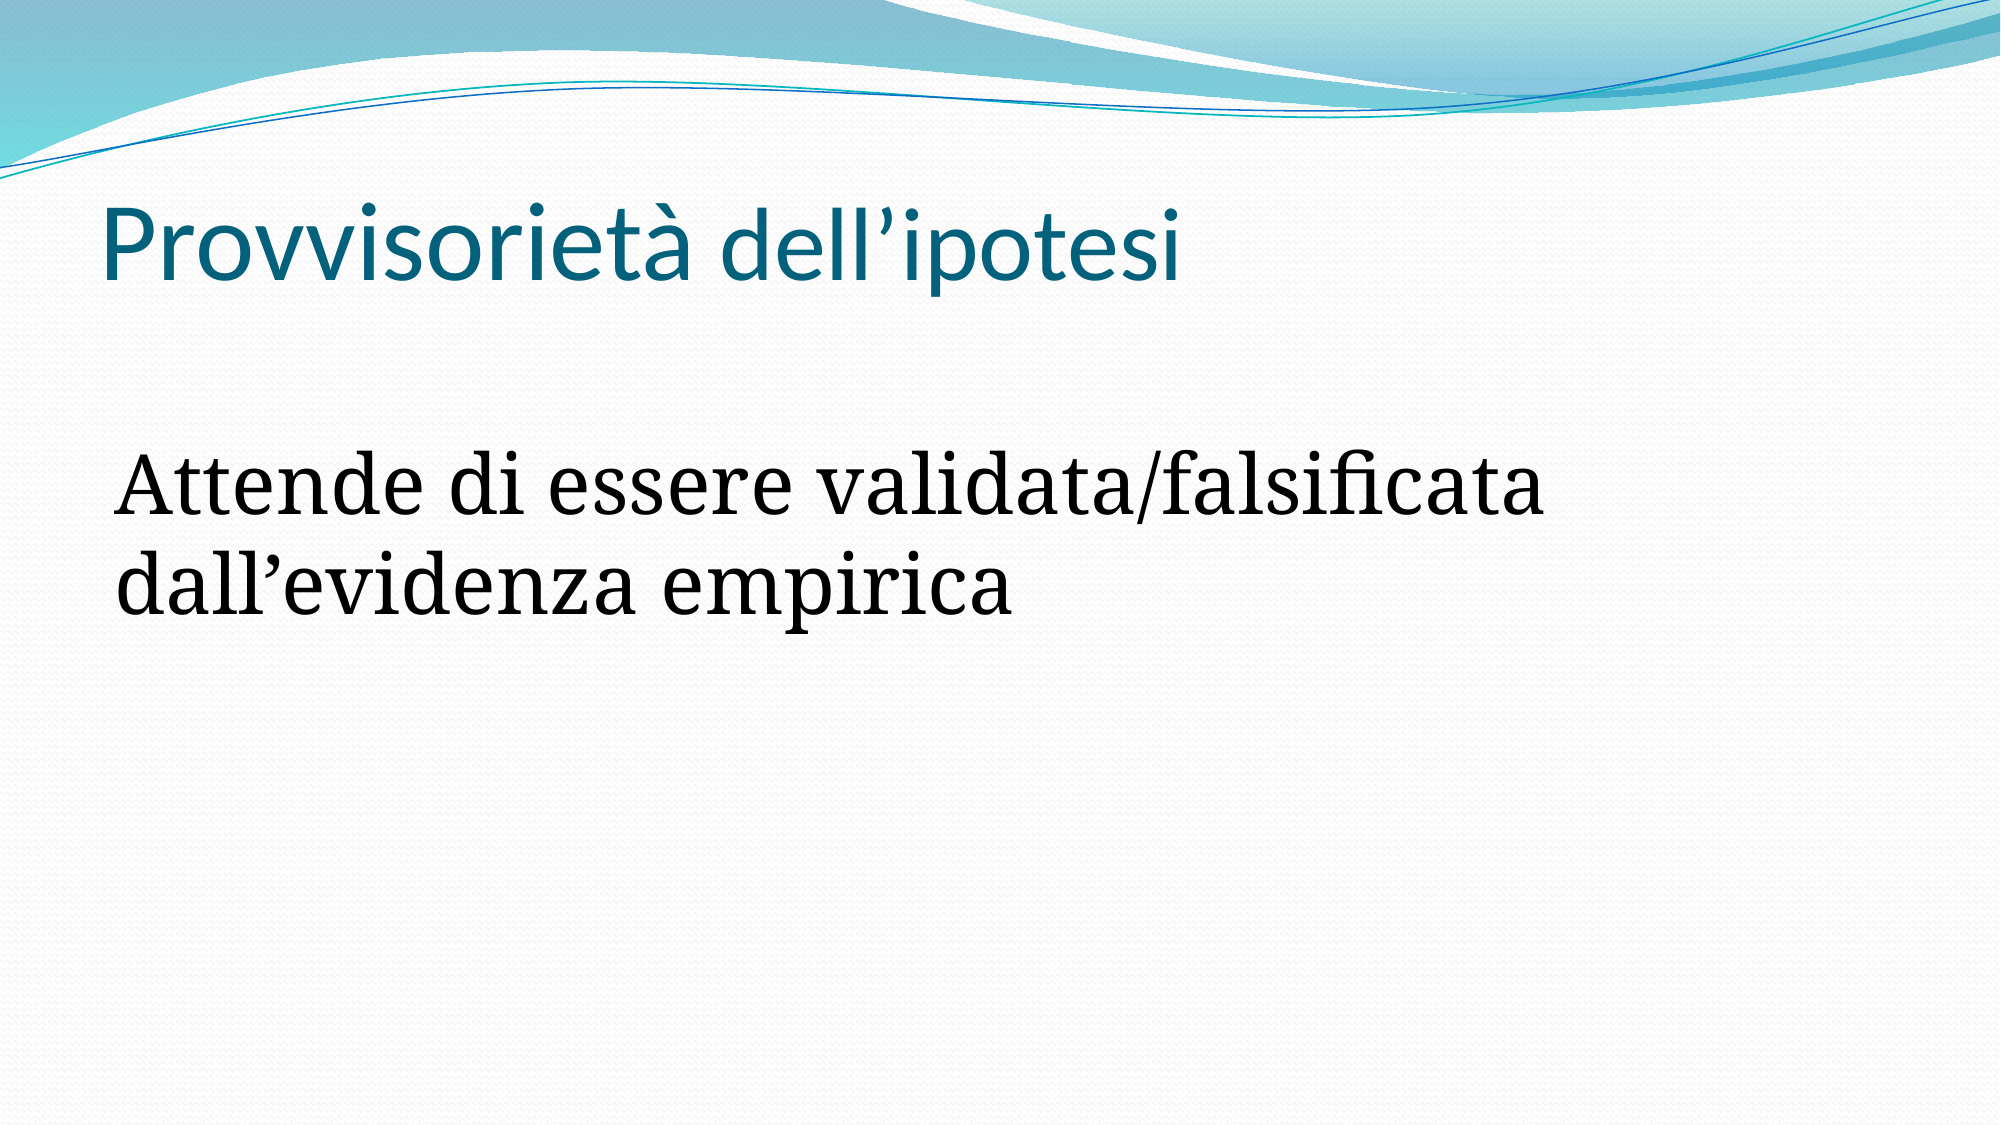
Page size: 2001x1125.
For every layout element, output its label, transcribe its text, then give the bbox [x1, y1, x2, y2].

list Attende di essere validata/falsificata dall’evidenza empirica [99, 317, 1900, 1038]
title Provvisorietà dell’ipotesi [99, 115, 1900, 303]
